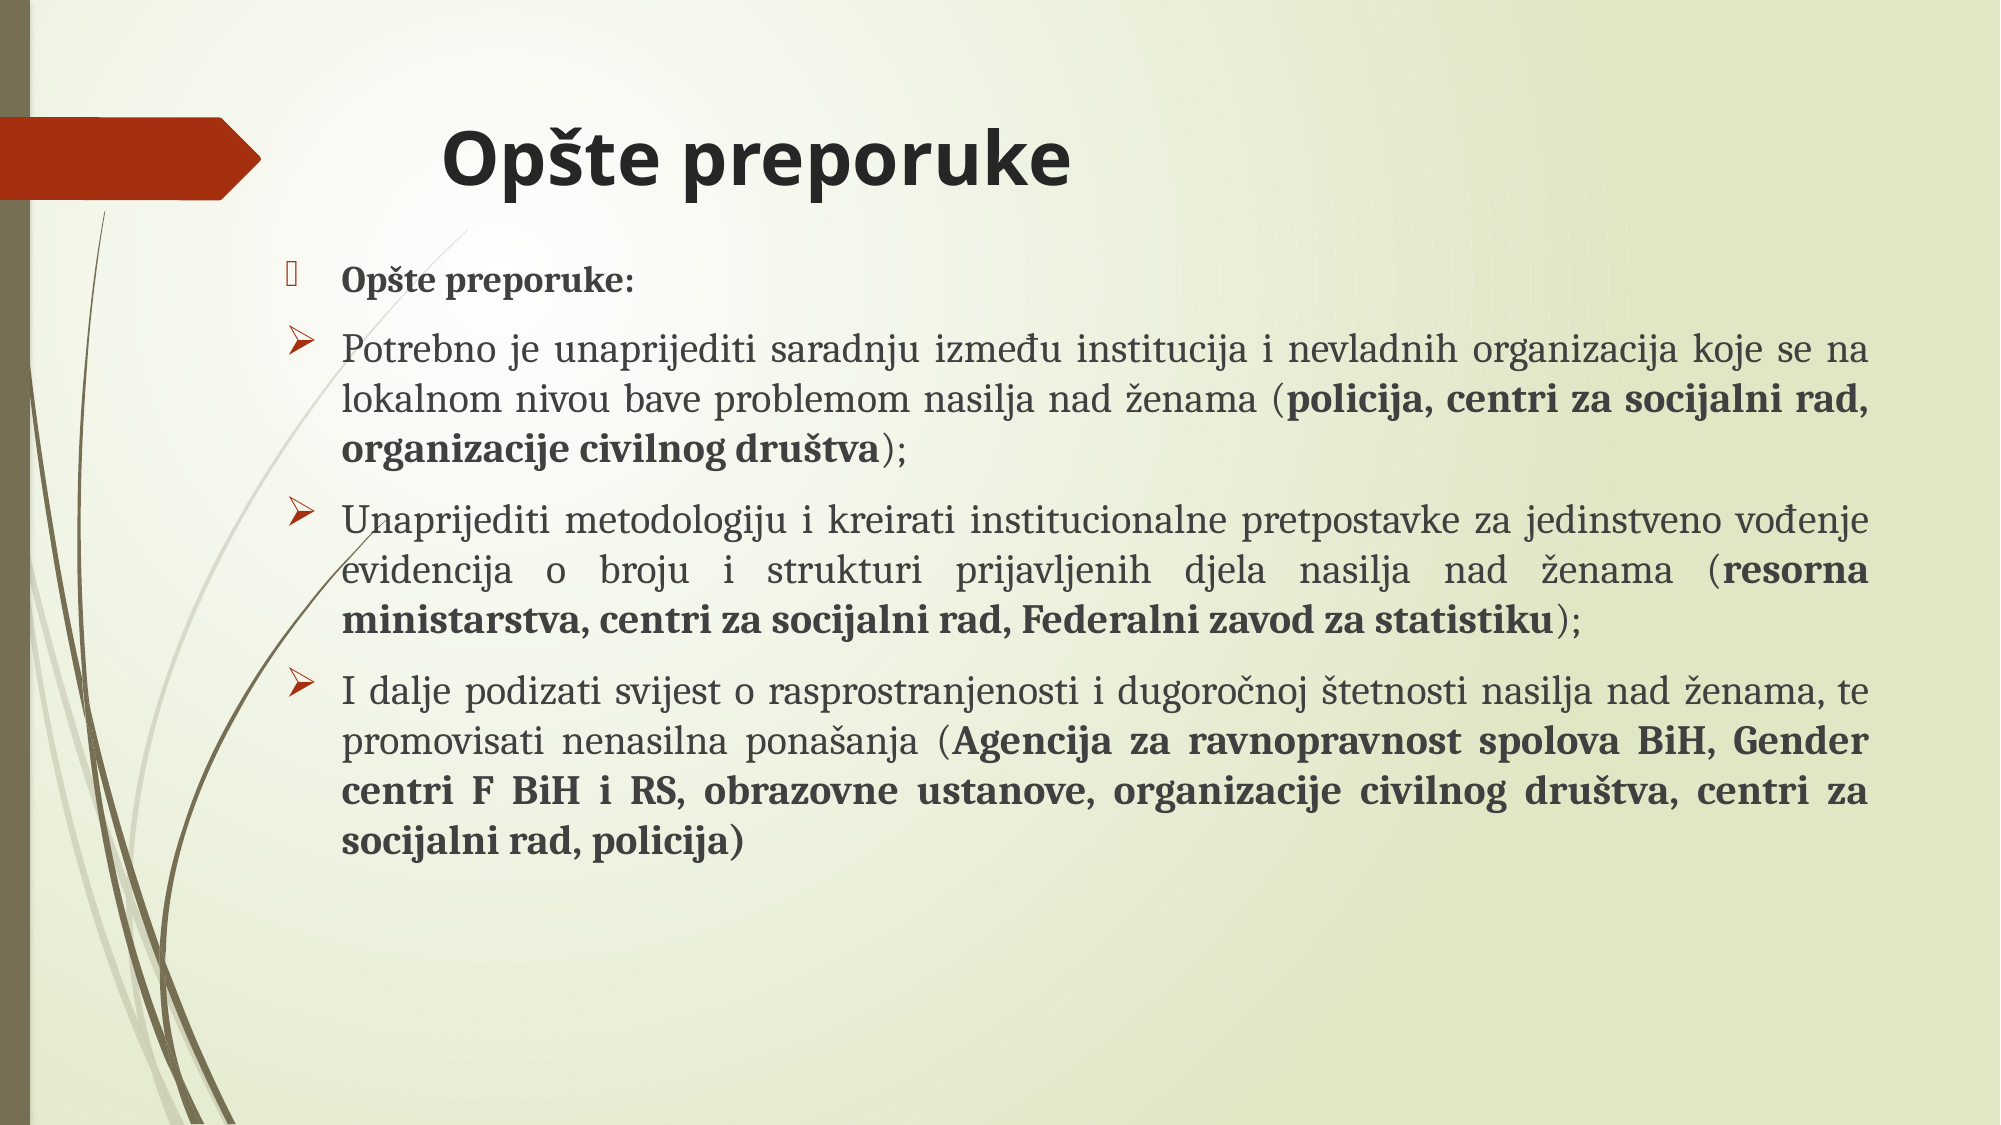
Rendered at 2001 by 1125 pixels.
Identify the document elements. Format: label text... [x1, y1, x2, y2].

list Opšte preporuke: Potrebno je unaprijediti saradnju između institucija i nevladnih organizacija koje se na lokalnom nivou bave problemom nasilja nad ženama (policija, centri za socijalni rad, organizacije civilnog društva); Unaprijediti metodologiju i kreirati institucionalne pretpostavke za jedinstveno vođenje evidencija o broju i strukturi prijavljenih djela nasilja nad ženama (resorna ministarstva, centri za socijalni rad, Federalni zavod za statistiku); I dalje podizati svijest o rasprostranjenosti i dugoročnoj štetnosti nasilja nad ženama, te promovisati nenasilna ponašanja (Agencija za ravnopravnost spolova BiH, Gender centri F BiH i RS, obrazovne ustanove, organizacije civilnog društva, centri za socijalni rad, policija) [270, 247, 1885, 970]
title Opšte preporuke [425, 102, 1888, 239]
